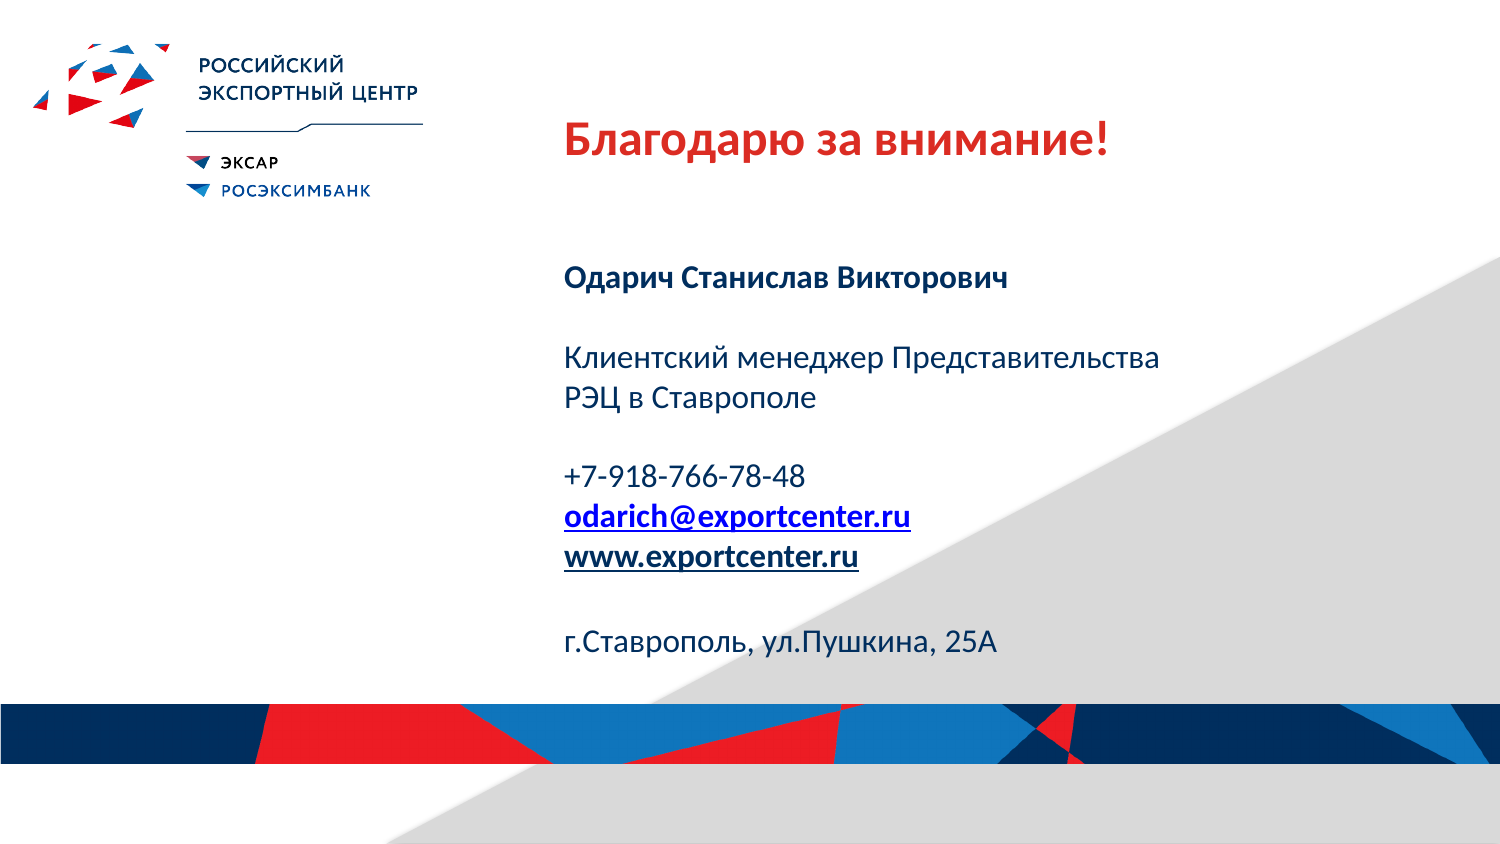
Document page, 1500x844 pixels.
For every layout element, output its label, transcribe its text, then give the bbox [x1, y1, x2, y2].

picture [2, 0, 1500, 844]
text_box Благодарю за внимание! Одарич Станислав Викторович Клиентский менеджер Представительства РЭЦ в Ставрополе +7-918-766-78-48 odarich@exportcenter.ru www.exportcenter.ru г.Ставрополь, ул.Пушкина, 25А [783, 97, 1220, 667]
picture [14, 15, 454, 220]
text_box Благодарю за внимание! Одарич Станислав Викторович Клиентский менеджер Представительства РЭЦ в Ставрополе +7-918-766-78-48 odarich@exportcenter.ru www.exportcenter.ru г.Ставрополь, ул.Пушкина, 25А [549, 97, 715, 667]
